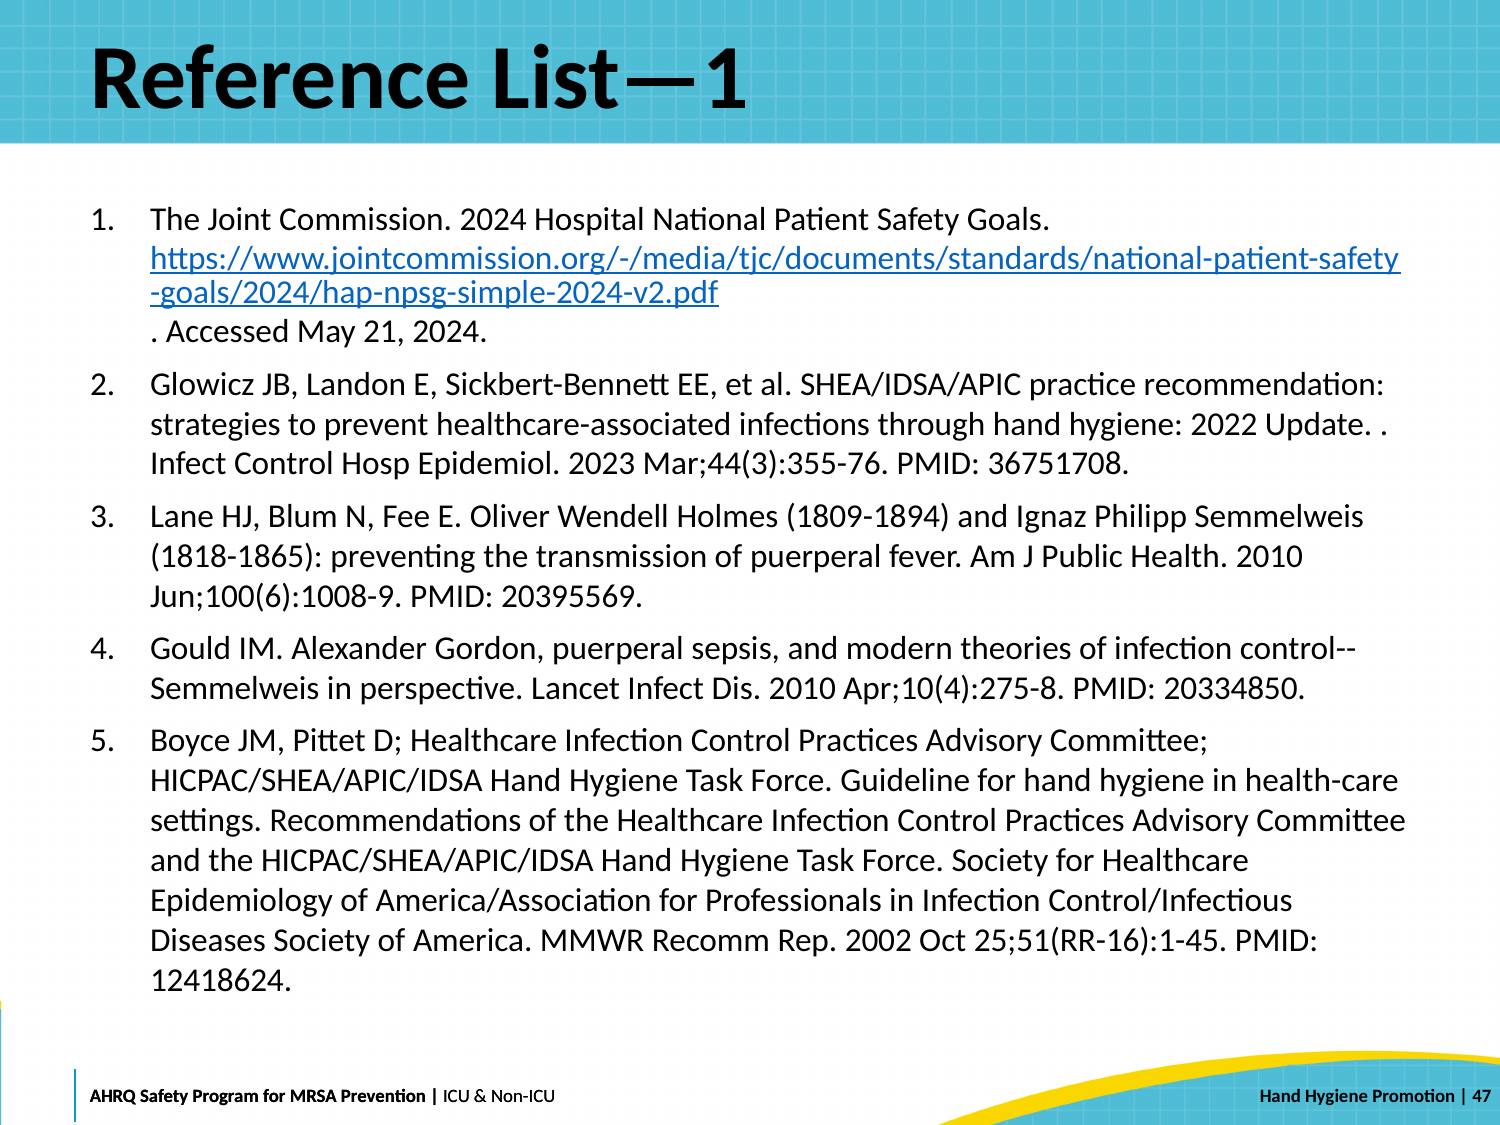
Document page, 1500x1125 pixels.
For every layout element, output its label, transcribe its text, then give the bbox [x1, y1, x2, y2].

picture [0, 0, 1500, 1125]
title Reference List—1 [75, 0, 1425, 150]
slide_number | 47 [1455, 1065, 1500, 1125]
list The Joint Commission. 2024 Hospital National Patient Safety Goals. https://www.jointcommission.org/-/media/tjc/documents/standards/national-patient-safety-goals/2024/hap-npsg-simple-2024-v2.pdf. Accessed May 21, 2024. Glowicz JB, Landon E, Sickbert-Bennett EE, et al. SHEA/IDSA/APIC practice recommendation: strategies to prevent healthcare-associated infections through hand hygiene: 2022 Update. . Infect Control Hosp Epidemiol. 2023 Mar;44(3):355-76. PMID: 36751708. Lane HJ, Blum N, Fee E. Oliver Wendell Holmes (1809-1894) and Ignaz Philipp Semmelweis (1818-1865): preventing the transmission of puerperal fever. Am J Public Health. 2010 Jun;100(6):1008-9. PMID: 20395569. Gould IM. Alexander Gordon, puerperal sepsis, and modern theories of infection control--Semmelweis in perspective. Lancet Infect Dis. 2010 Apr;10(4):275-8. PMID: 20334850. Boyce JM, Pittet D; Healthcare Infection Control Practices Advisory Committee; HICPAC/SHEA/APIC/IDSA Hand Hygiene Task Force. Guideline for hand hygiene in health-care settings. Recommendations of the Healthcare Infection Control Practices Advisory Committee and the HICPAC/SHEA/APIC/IDSA Hand Hygiene Task Force. Society for Healthcare Epidemiology of America/Association for Professionals in Infection Control/Infectious Diseases Society of America. MMWR Recomm Rep. 2002 Oct 25;51(RR-16):1-45. PMID: 12418624. [75, 189, 1425, 1065]
